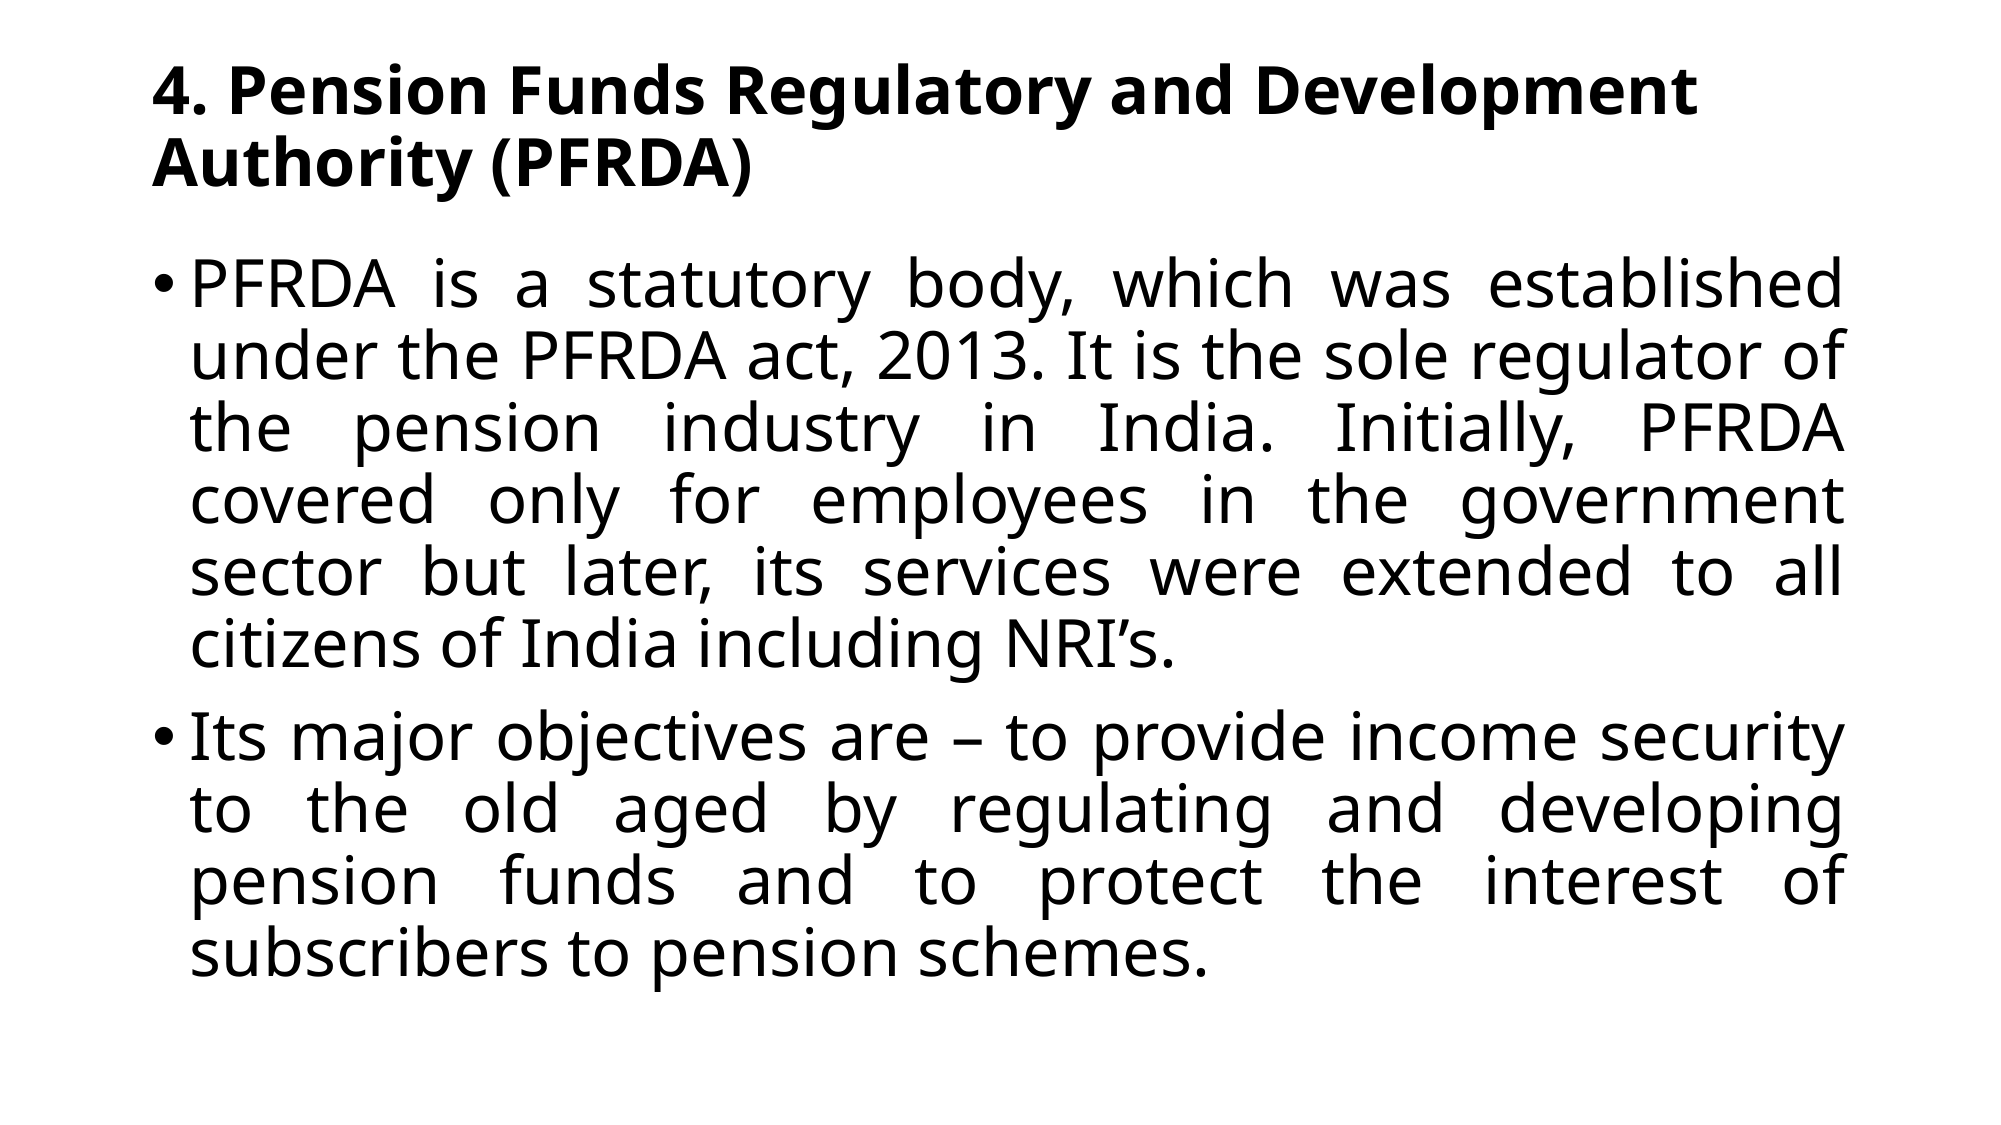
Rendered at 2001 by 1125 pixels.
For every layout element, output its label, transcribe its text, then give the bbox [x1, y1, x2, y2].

title 4. Pension Funds Regulatory and Development Authority (PFRDA) [137, 59, 1863, 242]
list PFRDA is a statutory body, which was established under the PFRDA act, 2013. It is the sole regulator of the pension industry in India. Initially, PFRDA covered only for employees in the government sector but later, its services were extended to all citizens of India including NRI’s. Its major objectives are – to provide income security to the old aged by regulating and developing pension funds and to protect the interest of subscribers to pension schemes. [137, 242, 1863, 1014]
